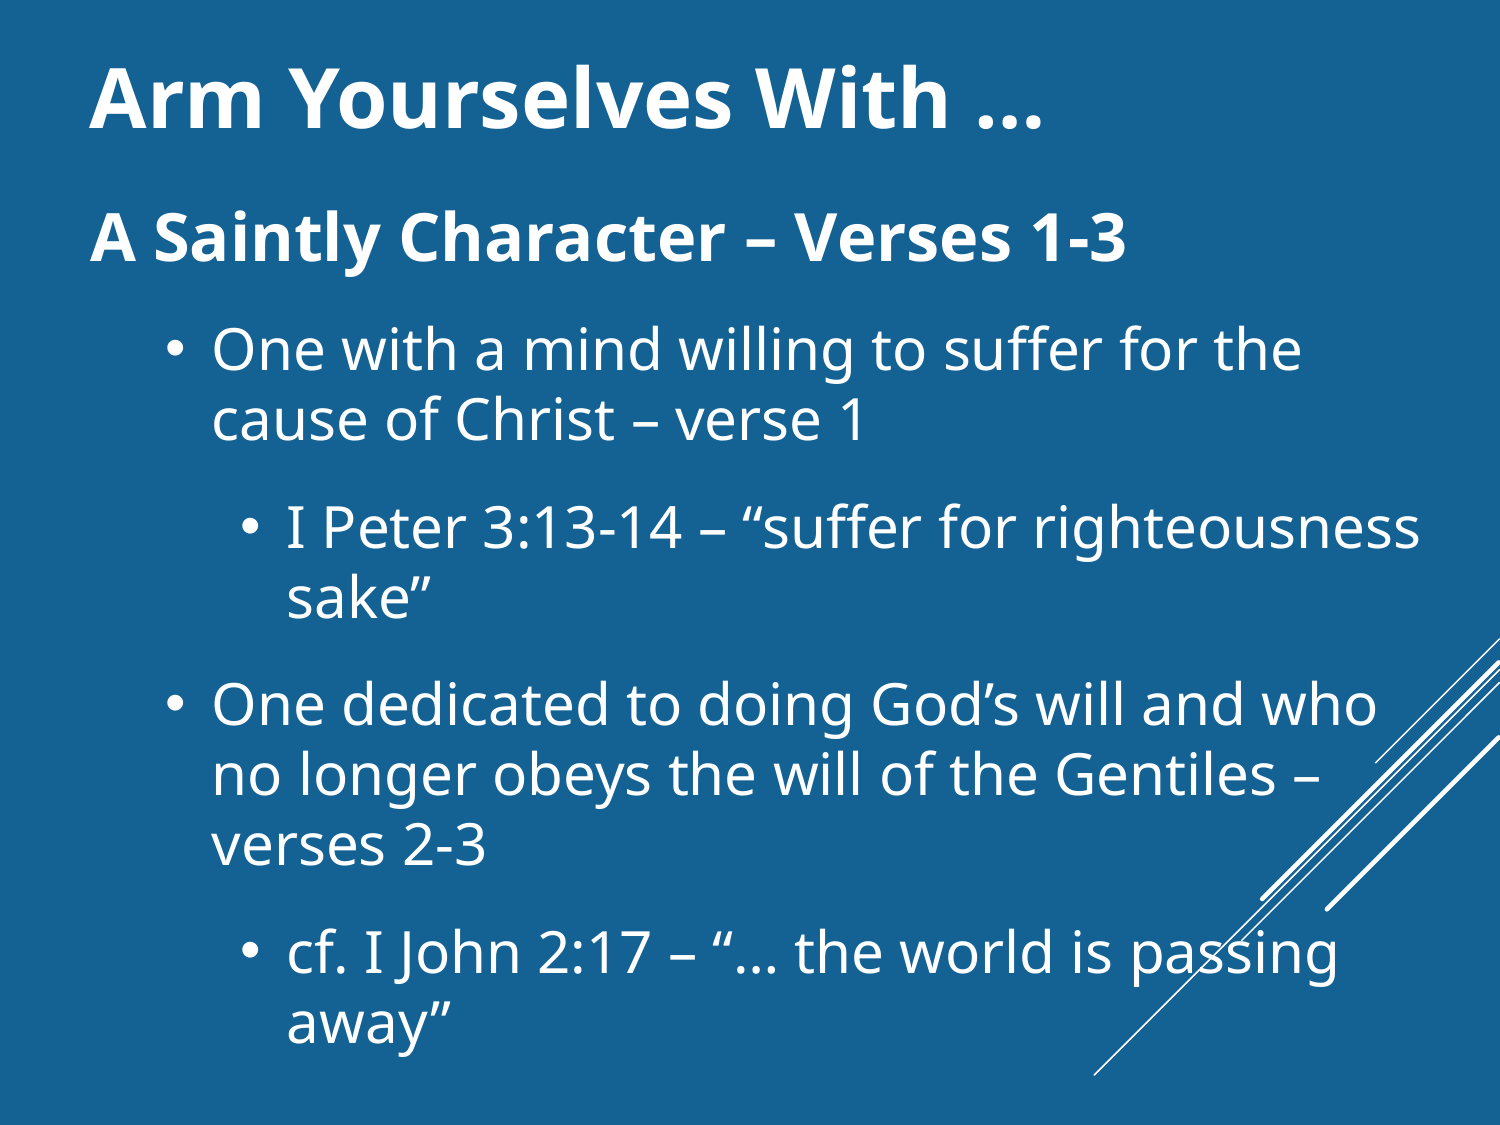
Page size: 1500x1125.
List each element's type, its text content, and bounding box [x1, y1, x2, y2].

text_box Arm Yourselves With … [74, 37, 1261, 153]
list A Saintly Character – Verses 1-3 One with a mind willing to suffer for the cause of Christ – verse 1 I Peter 3:13-14 – “suffer for righteousness sake” One dedicated to doing God’s will and who no longer obeys the will of the Gentiles – verses 2-3 cf. I John 2:17 – “… the world is passing away” [75, 187, 1468, 1063]
